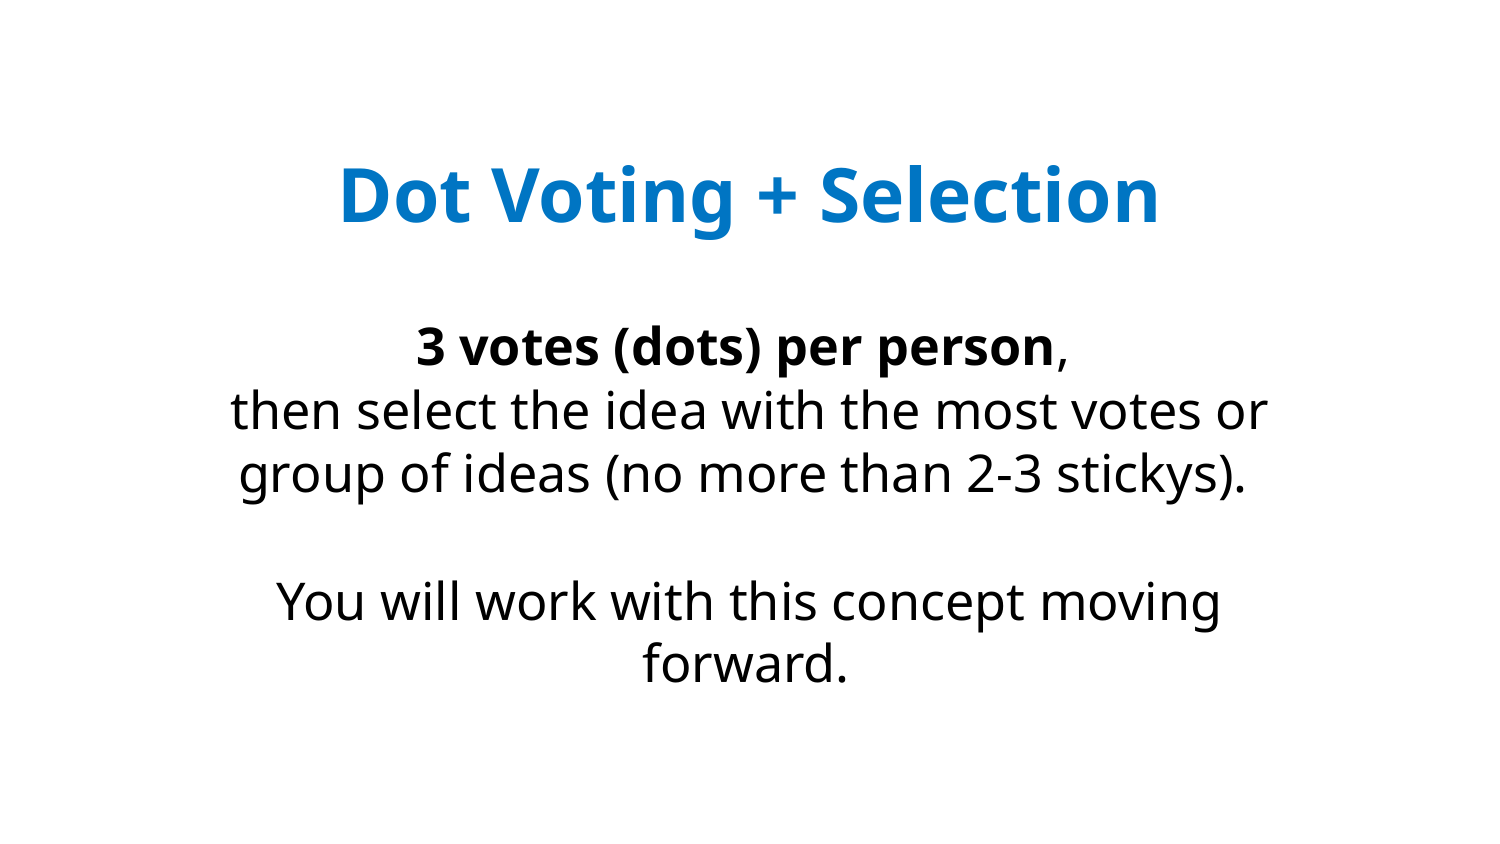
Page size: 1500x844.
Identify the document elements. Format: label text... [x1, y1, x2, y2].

text_box 3 votes (dots) per person, then select the idea with the most votes or group of ideas (no more than 2-3 stickys). You will work with this concept moving forward. [156, 361, 1344, 646]
text_box Dot Voting + Selection [27, 132, 1473, 386]
